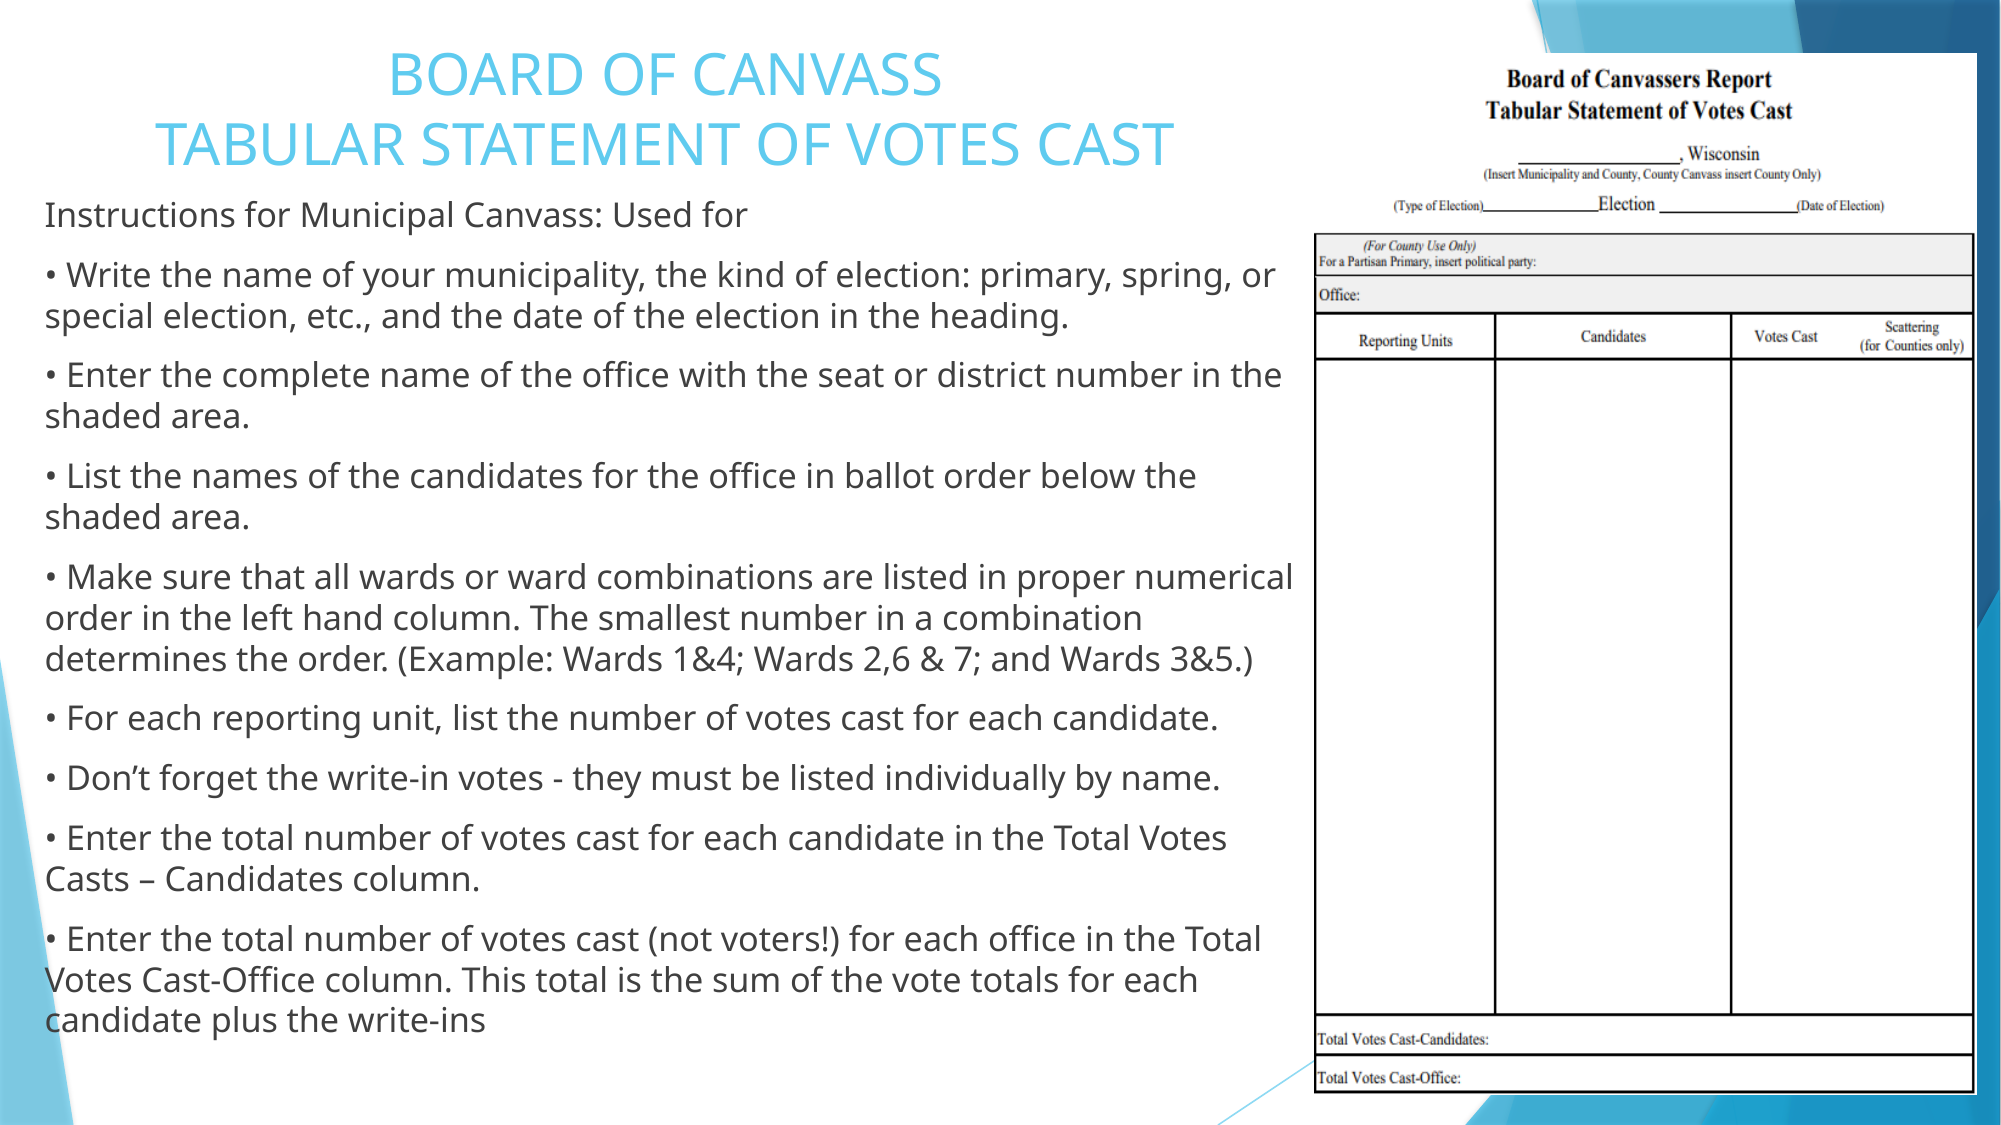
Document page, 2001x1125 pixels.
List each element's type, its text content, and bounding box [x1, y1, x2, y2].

picture [1313, 52, 1978, 1095]
title BOARD OF CANVASS TABULAR STATEMENT OF VOTES CAST [111, 29, 1221, 185]
list Instructions for Municipal Canvass: Used for • Write the name of your municipality, the kind of election: primary, spring, or special election, etc., and the date of the election in the heading. • Enter the complete name of the office with the seat or district number in the shaded area. • List the names of the candidates for the office in ballot order below the shaded area. • Make sure that all wards or ward combinations are listed in proper numerical order in the left hand column. The smallest number in a combination determines the order. (Example: Wards 1&4; Wards 2,6 & 7; and Wards 3&5.) • For each reporting unit, list the number of votes cast for each candidate. • Don’t forget the write-in votes - they must be listed individually by name. • Enter the total number of votes cast for each candidate in the Total Votes Casts – Candidates column. • Enter the total number of votes cast (not voters!) for each office in the Total Votes Cast-Office column. This total is the sum of the vote totals for each candidate plus the write-ins [29, 185, 1308, 1095]
